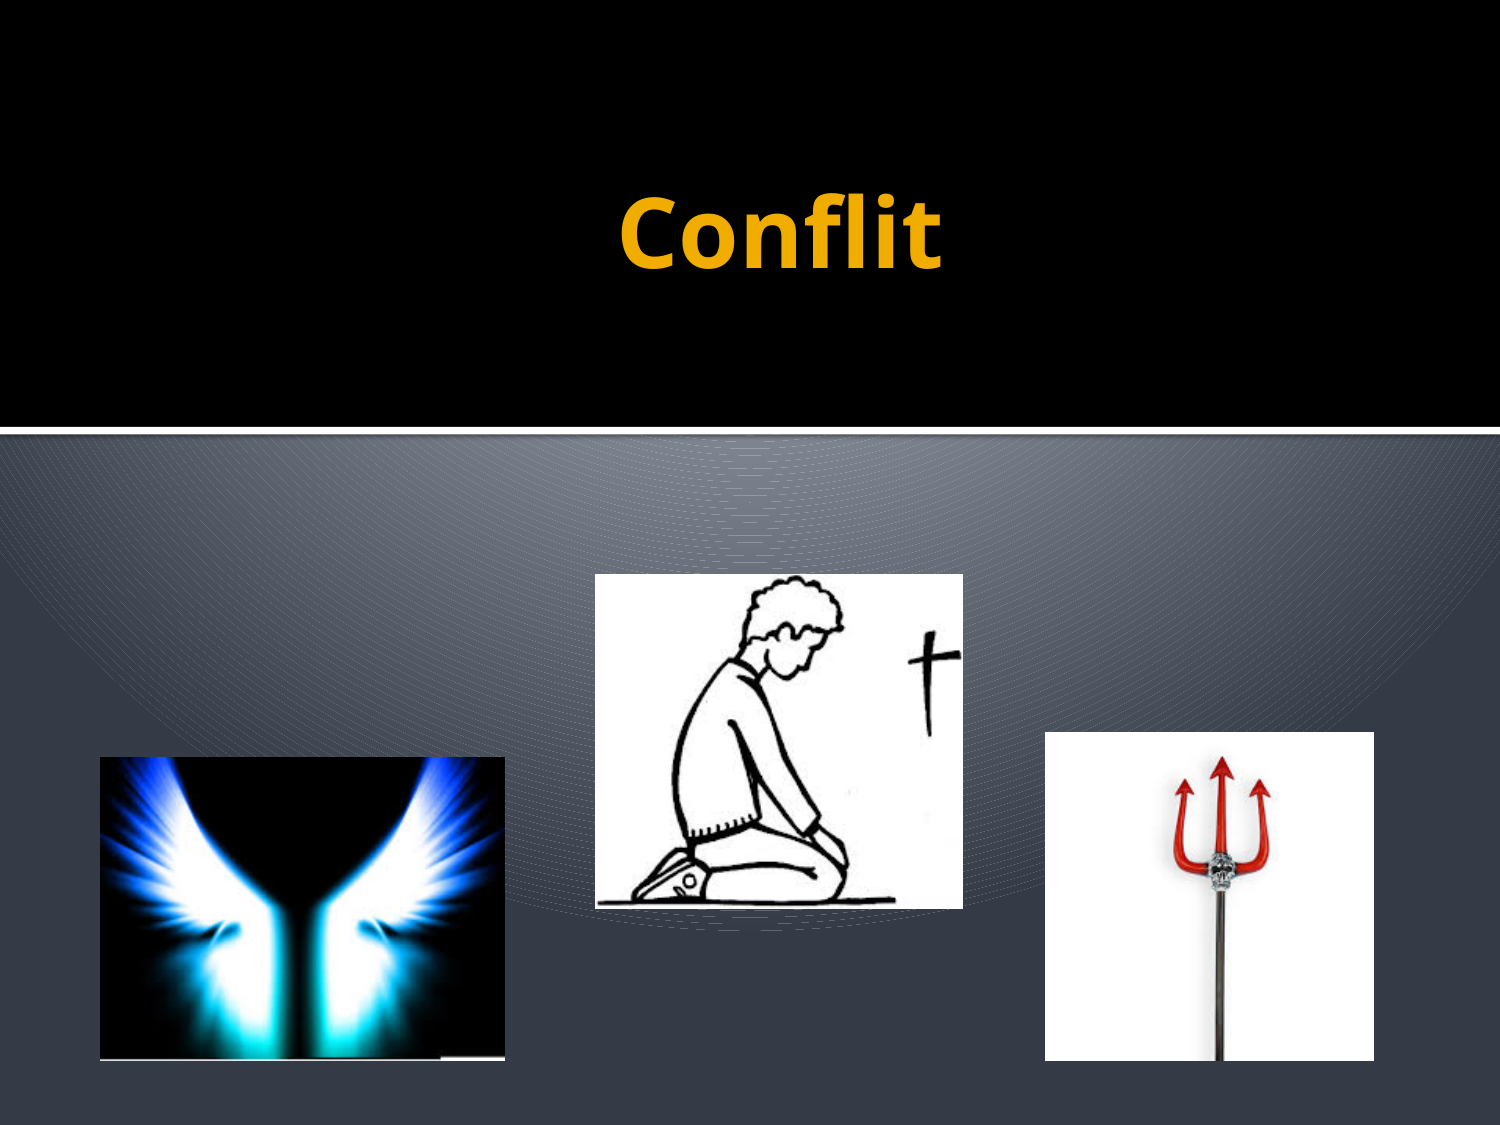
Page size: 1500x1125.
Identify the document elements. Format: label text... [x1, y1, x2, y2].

picture [595, 574, 963, 909]
picture [1045, 732, 1374, 1061]
picture [100, 757, 506, 1061]
title Conflit [123, 19, 1438, 288]
